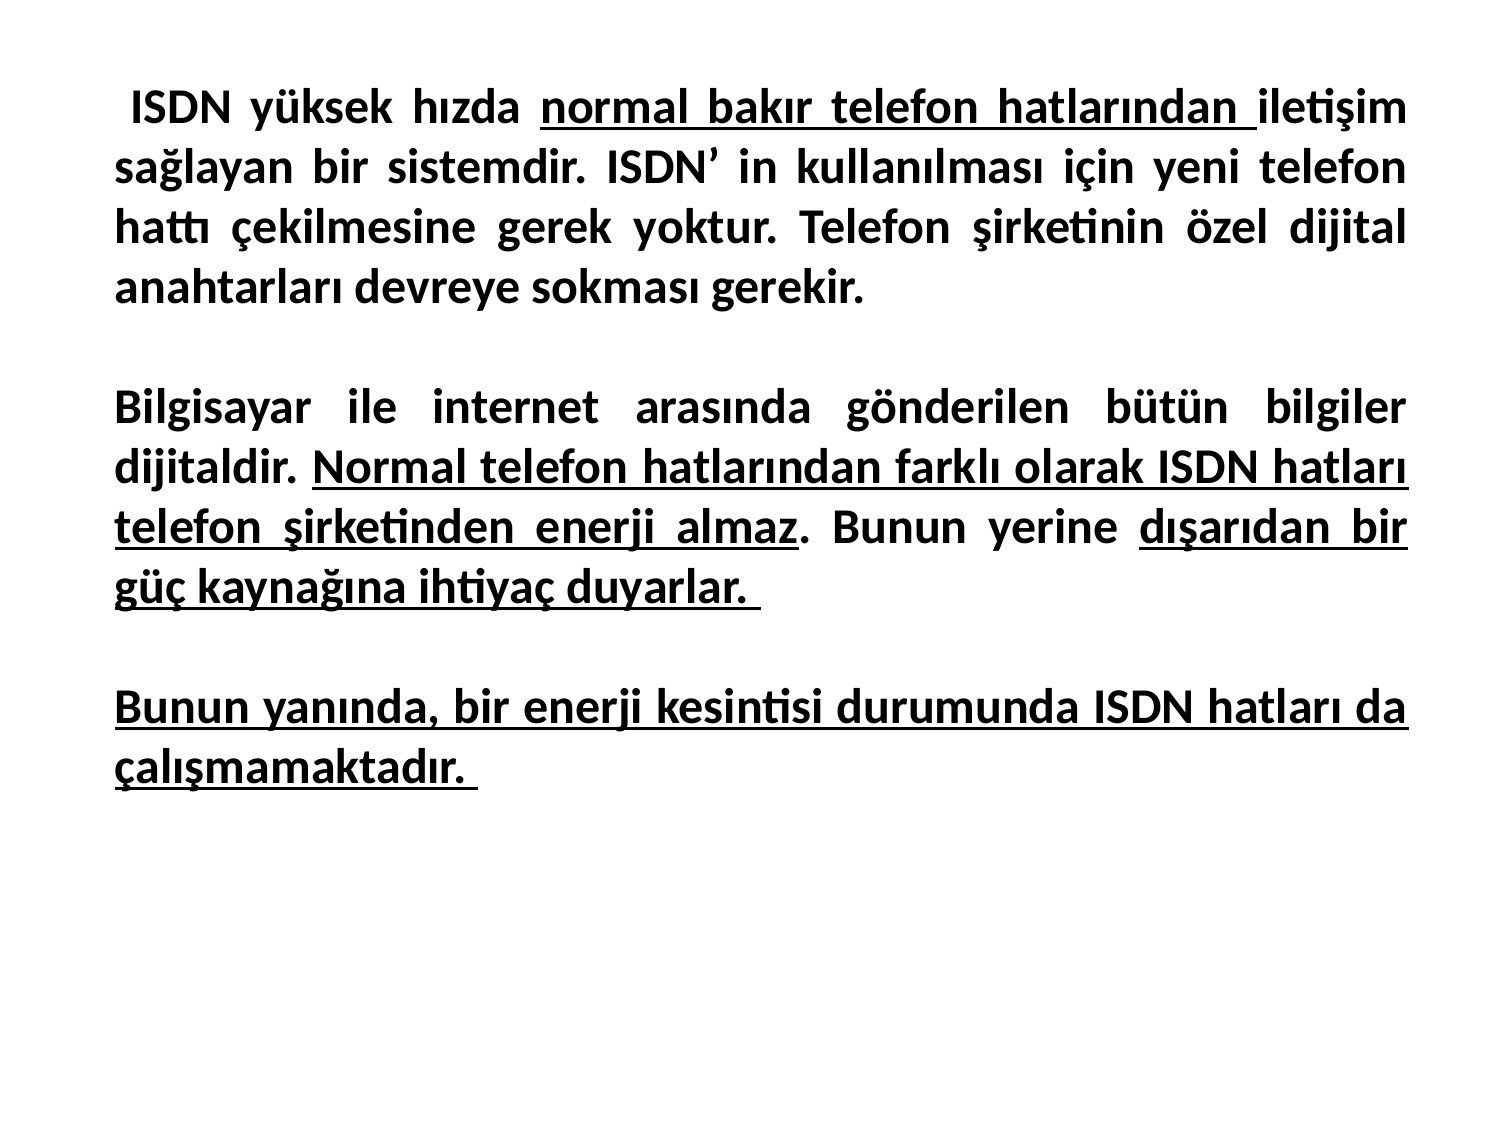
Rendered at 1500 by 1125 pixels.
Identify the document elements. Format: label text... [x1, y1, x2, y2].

text_box ISDN yüksek hızda normal bakır telefon hatlarından iletişim sağlayan bir sistemdir. ISDN’ in kullanılması için yeni telefon hattı çekilmesine gerek yoktur. Telefon şirketinin özel dijital anahtarları devreye sokması gerekir. Bilgisayar ile internet arasında gönderilen bütün bilgiler dijitaldir. Normal telefon hatlarından farklı olarak ISDN hatları telefon şirketinden enerji almaz. Bunun yerine dışarıdan bir güç kaynağına ihtiyaç duyarlar. Bunun yanında, bir enerji kesintisi durumunda ISDN hatları da çalışmamaktadır. [100, 66, 1424, 802]
